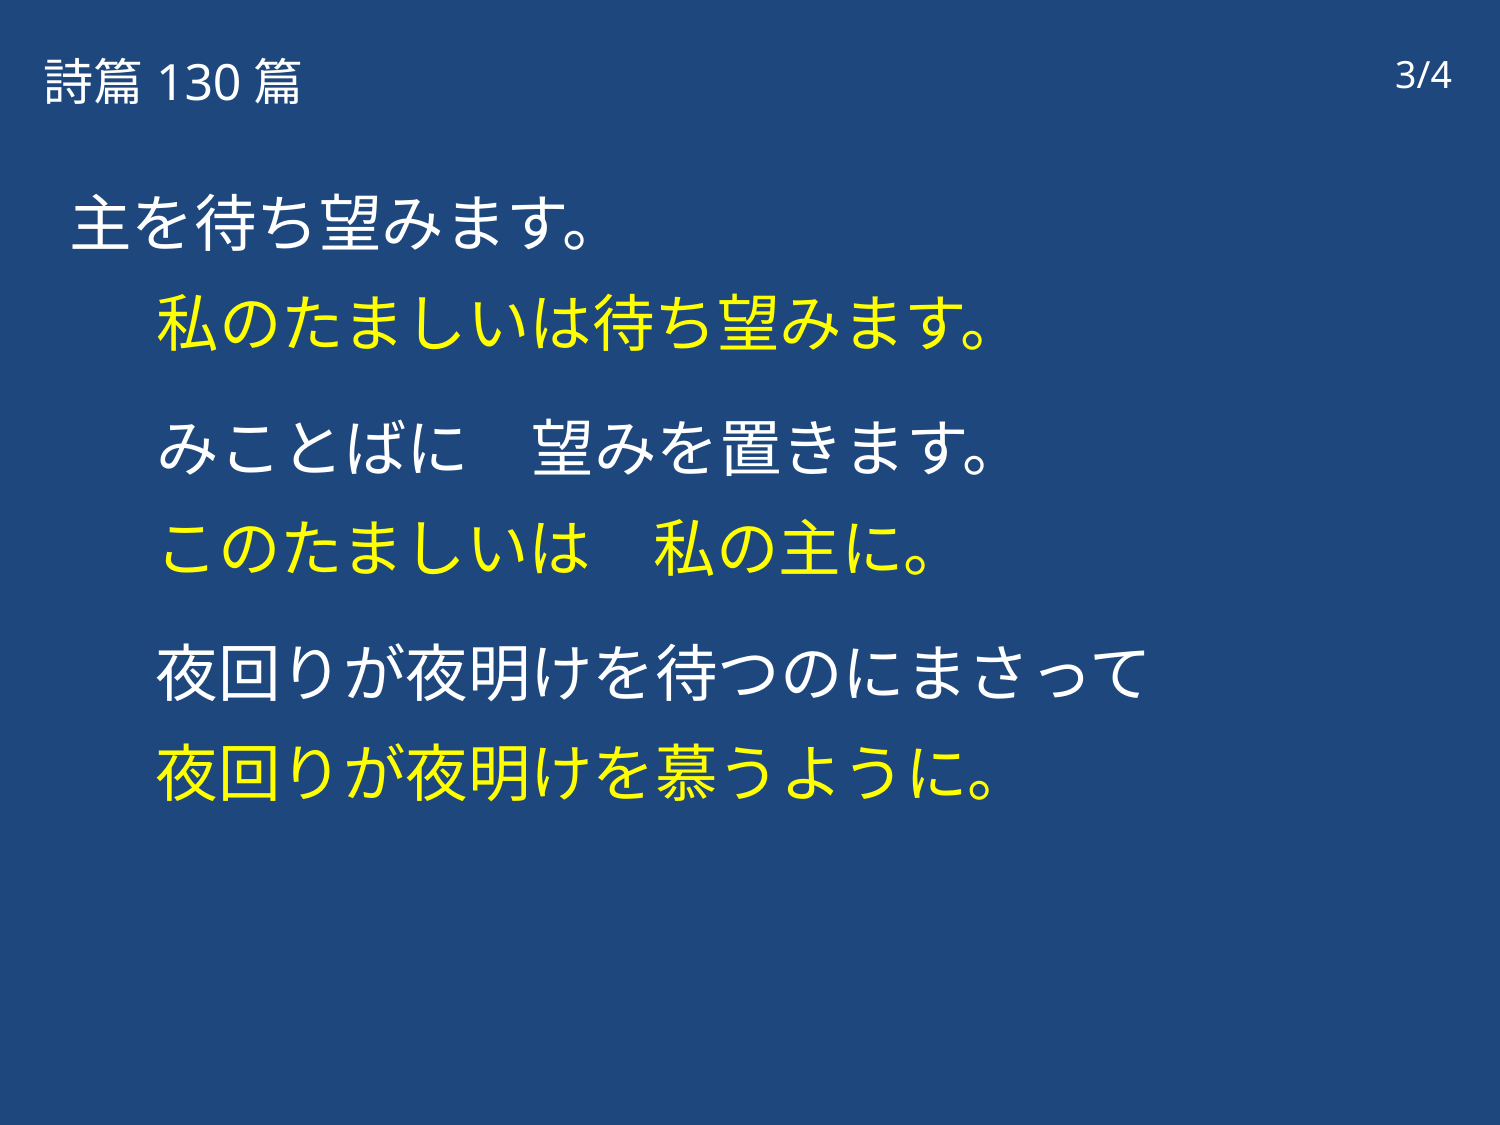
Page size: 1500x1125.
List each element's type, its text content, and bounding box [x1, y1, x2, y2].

text_box 主を待ち望みます。 私のたましいは待ち望みます。 みことばに 望みを置きます。 このたましいは 私の主に。 夜回りが夜明けを待つのにまさって 夜回りが夜明けを慕うように。 [53, 176, 1489, 816]
text_box 詩篇130篇 [29, 43, 419, 118]
text_box 3/4 [1380, 43, 1467, 103]
